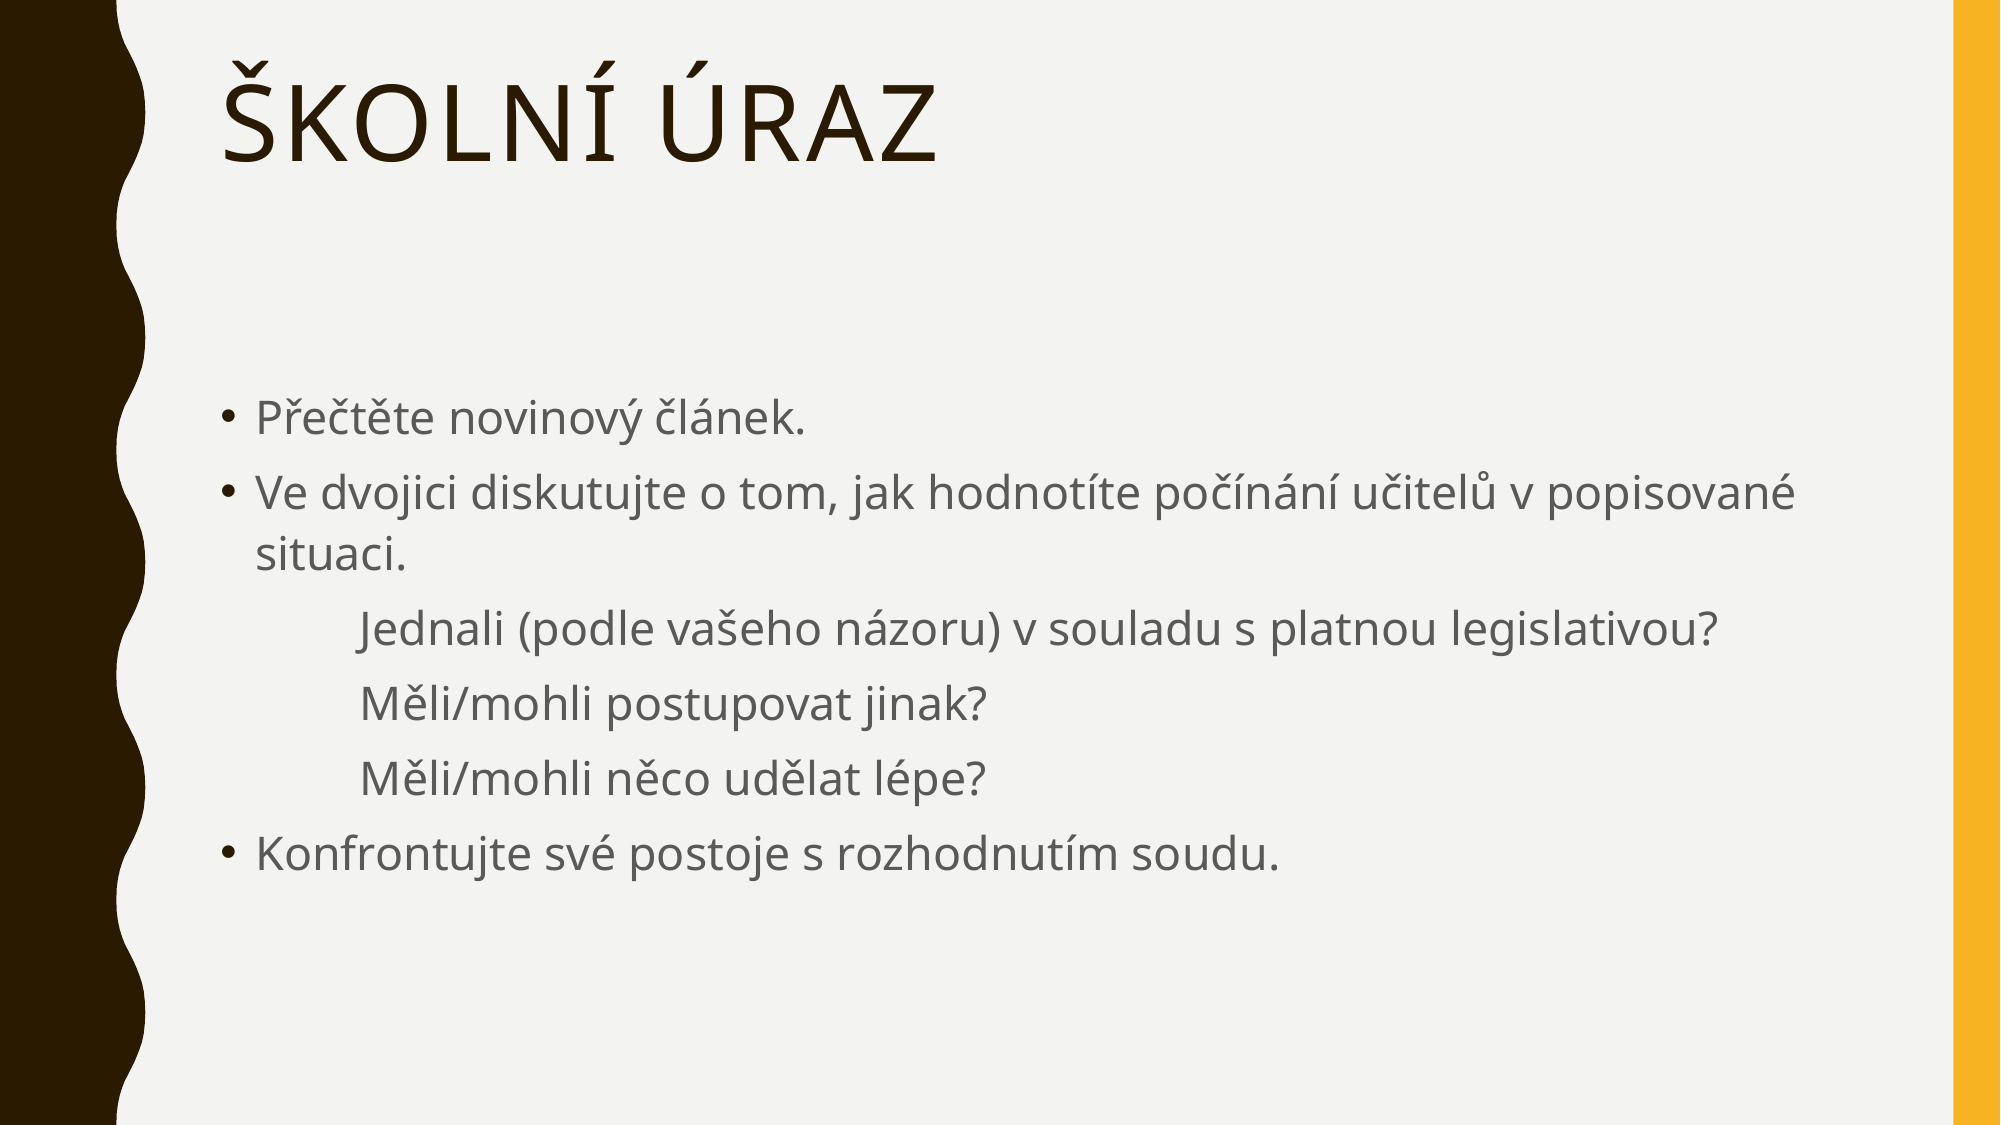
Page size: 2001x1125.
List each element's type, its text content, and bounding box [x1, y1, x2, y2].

list Přečtěte novinový článek. Ve dvojici diskutujte o tom, jak hodnotíte počínání učitelů v popisované situaci. Jednali (podle vašeho názoru) v souladu s platnou legislativou? Měli/mohli postupovat jinak? Měli/mohli něco udělat lépe? Konfrontujte své postoje s rozhodnutím soudu. [205, 375, 1875, 965]
title Školní úraz [205, 62, 1875, 308]
